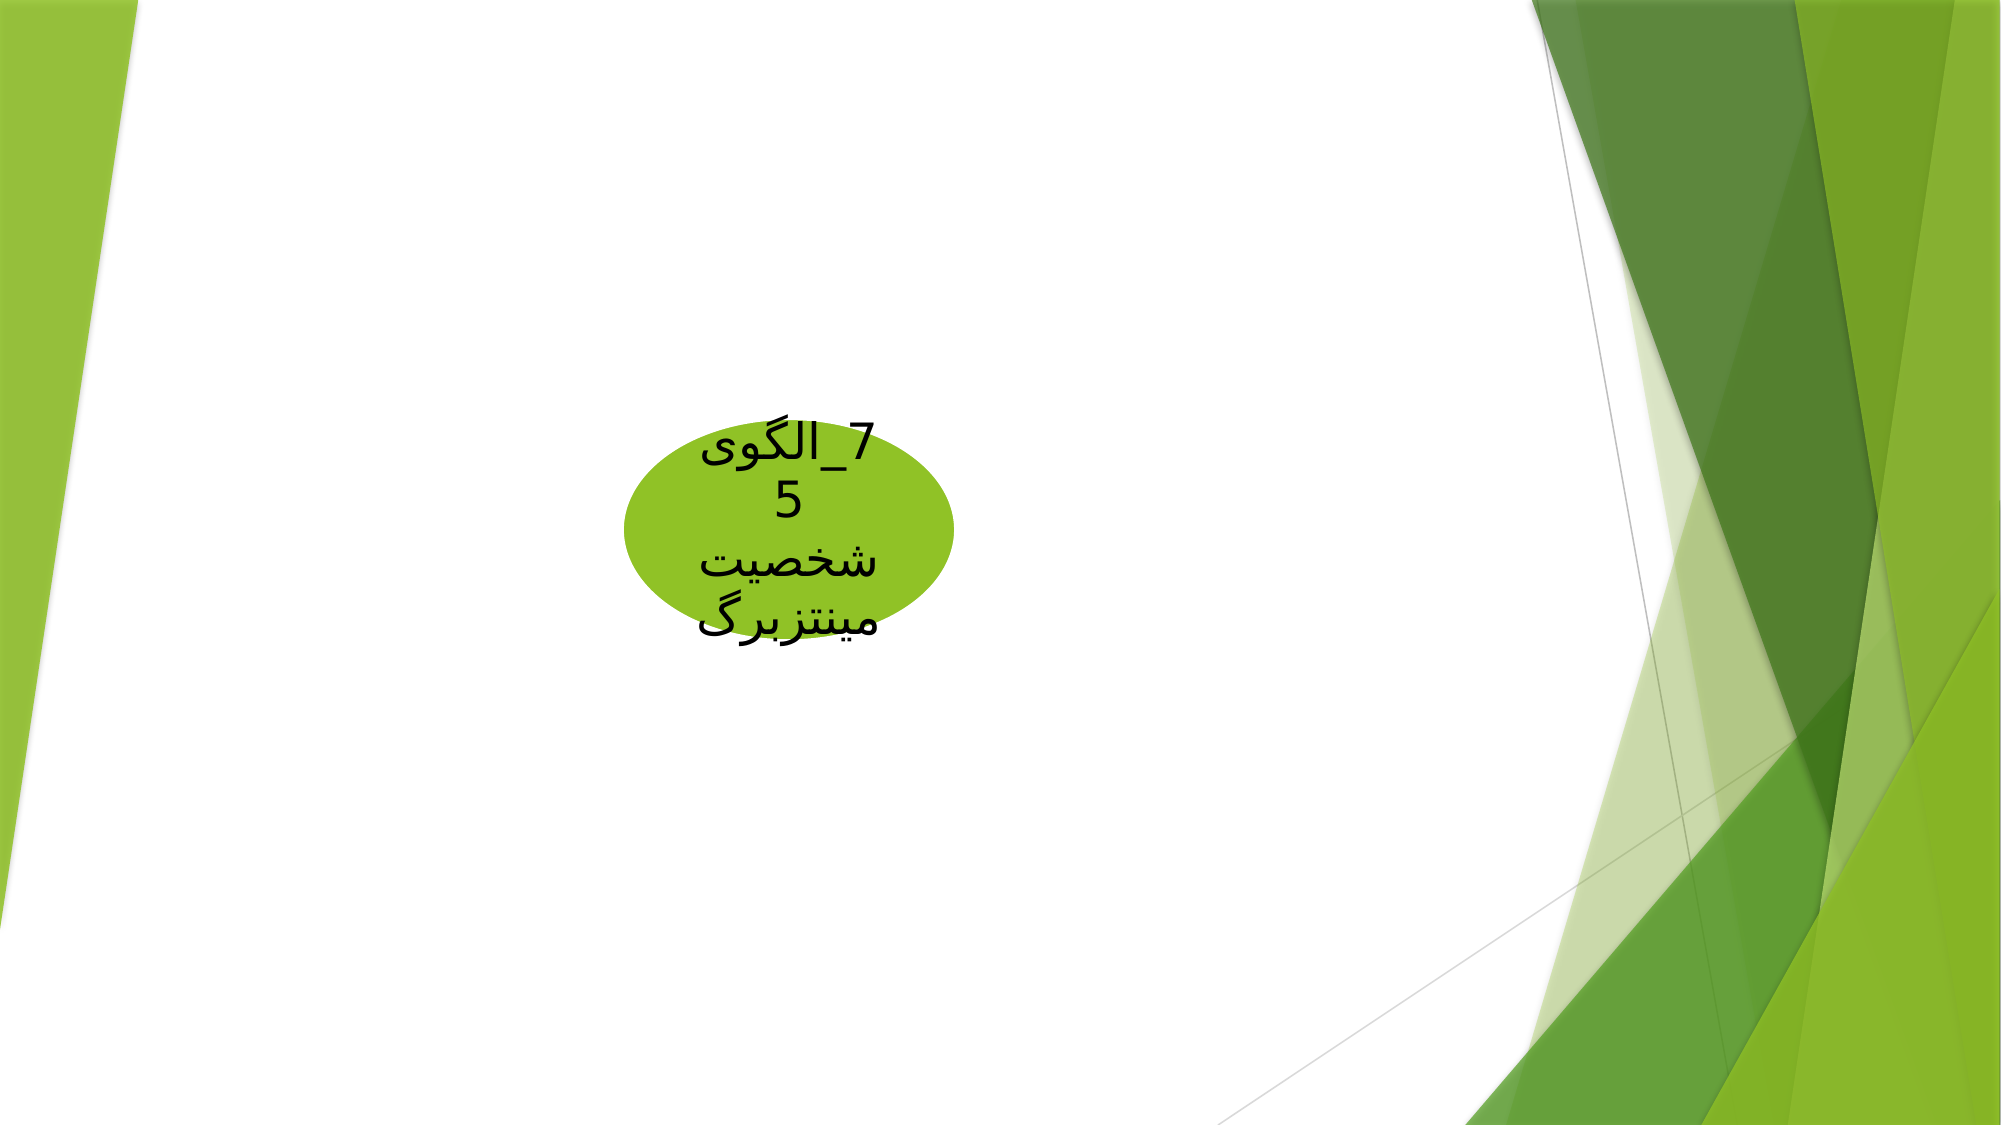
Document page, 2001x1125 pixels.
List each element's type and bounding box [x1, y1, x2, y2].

text_box [121, 84, 1457, 975]
